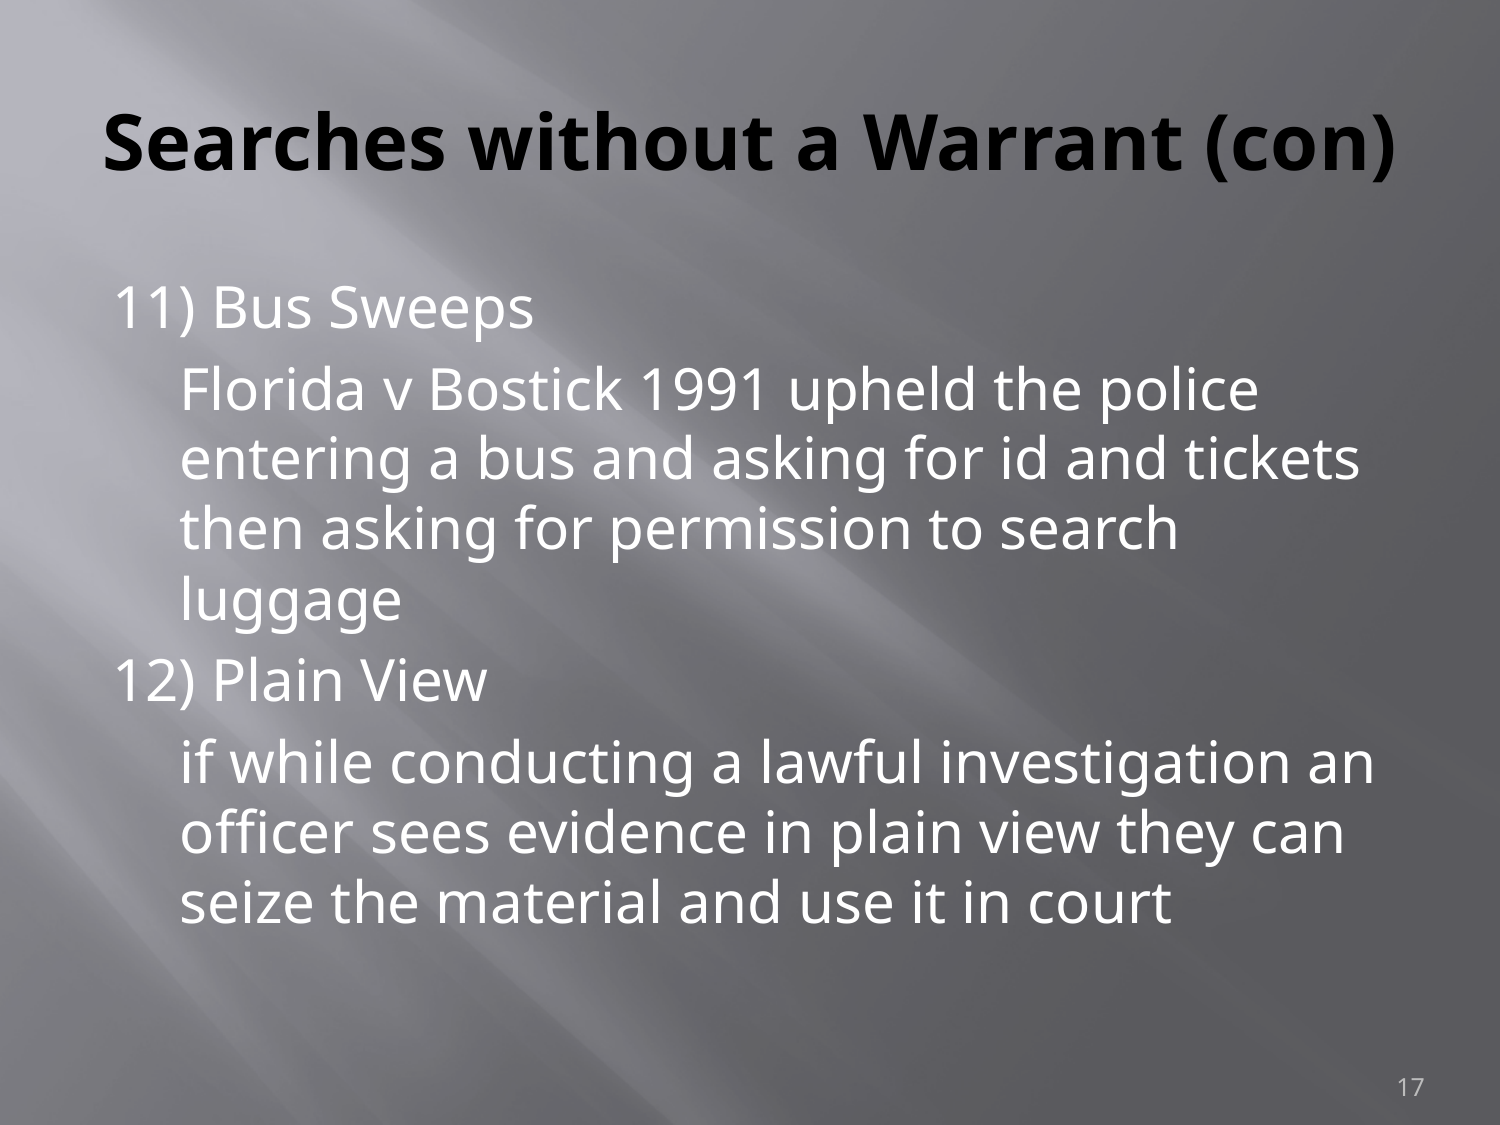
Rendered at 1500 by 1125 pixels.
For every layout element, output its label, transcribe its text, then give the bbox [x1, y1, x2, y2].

slide_number 17 [1299, 1052, 1425, 1113]
list 11) Bus Sweeps Florida v Bostick 1991 upheld the police entering a bus and asking for id and tickets then asking for permission to search luggage 12) Plain View if while conducting a lawful investigation an officer sees evidence in plain view they can seize the material and use it in court [74, 262, 1426, 1036]
title Searches without a Warrant (con) [75, 45, 1425, 233]
